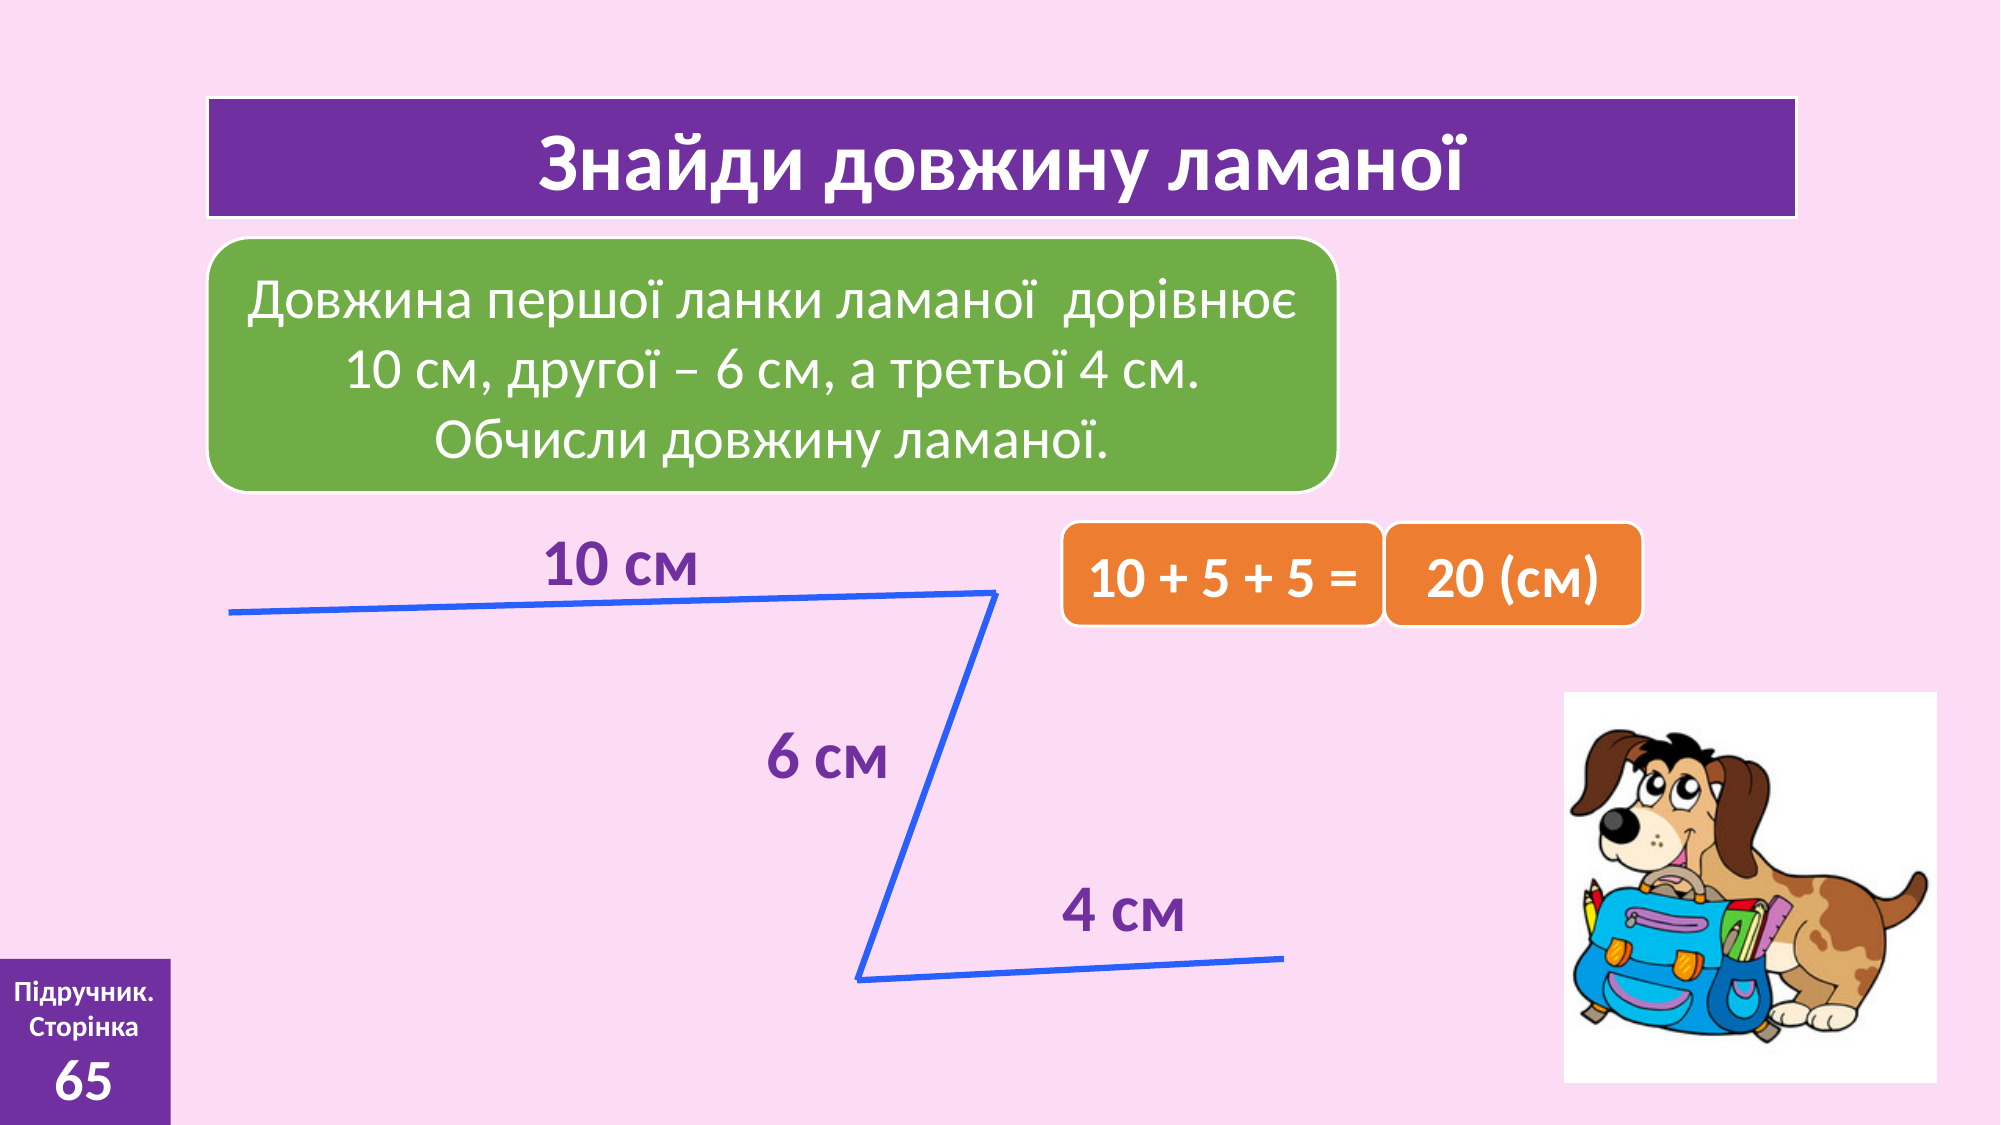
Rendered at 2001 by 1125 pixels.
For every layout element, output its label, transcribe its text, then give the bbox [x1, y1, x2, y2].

picture [1564, 692, 1937, 1083]
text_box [857, 958, 1284, 981]
text_box Знайди довжину ламаної [206, 96, 1798, 219]
text_box 10 + 5 + 5 = [1060, 520, 1384, 628]
text_box Підручник. Сторінка 65 [0, 958, 172, 1125]
text_box Довжина першої ланки ламаної дорівнює 10 см, другої – 6 см, а третьої 4 см. Обчисли довжину ламаної. [205, 236, 1340, 495]
text_box 10 см [509, 502, 733, 592]
text_box 6 см [729, 695, 857, 808]
text_box 20 (см) [1382, 520, 1645, 629]
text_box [228, 592, 857, 613]
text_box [857, 592, 997, 958]
text_box 4 см [1025, 849, 1225, 958]
